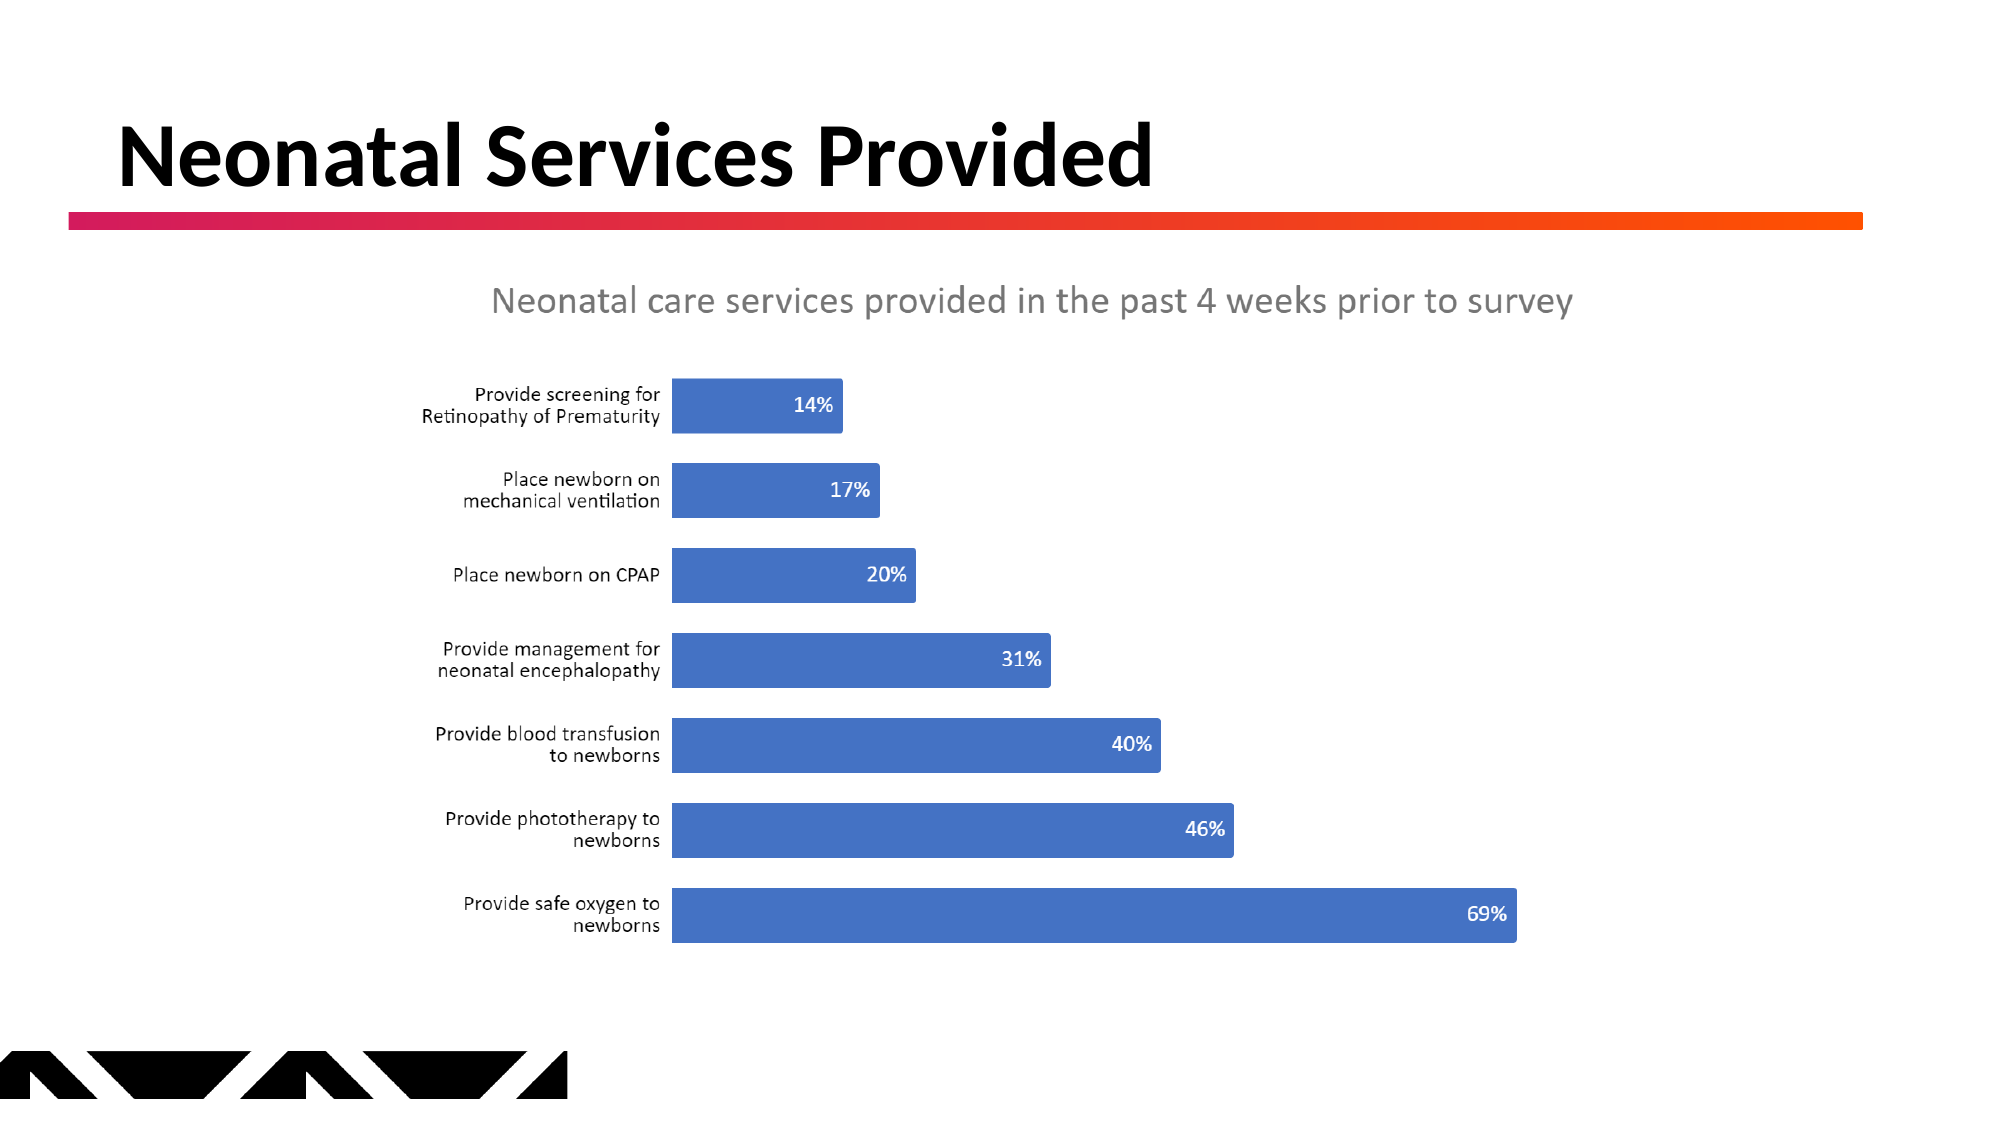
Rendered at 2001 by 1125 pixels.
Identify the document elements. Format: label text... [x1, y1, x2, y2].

picture [371, 240, 1691, 1048]
title Neonatal Services Provided [116, 82, 1911, 241]
picture [0, 1051, 568, 1099]
